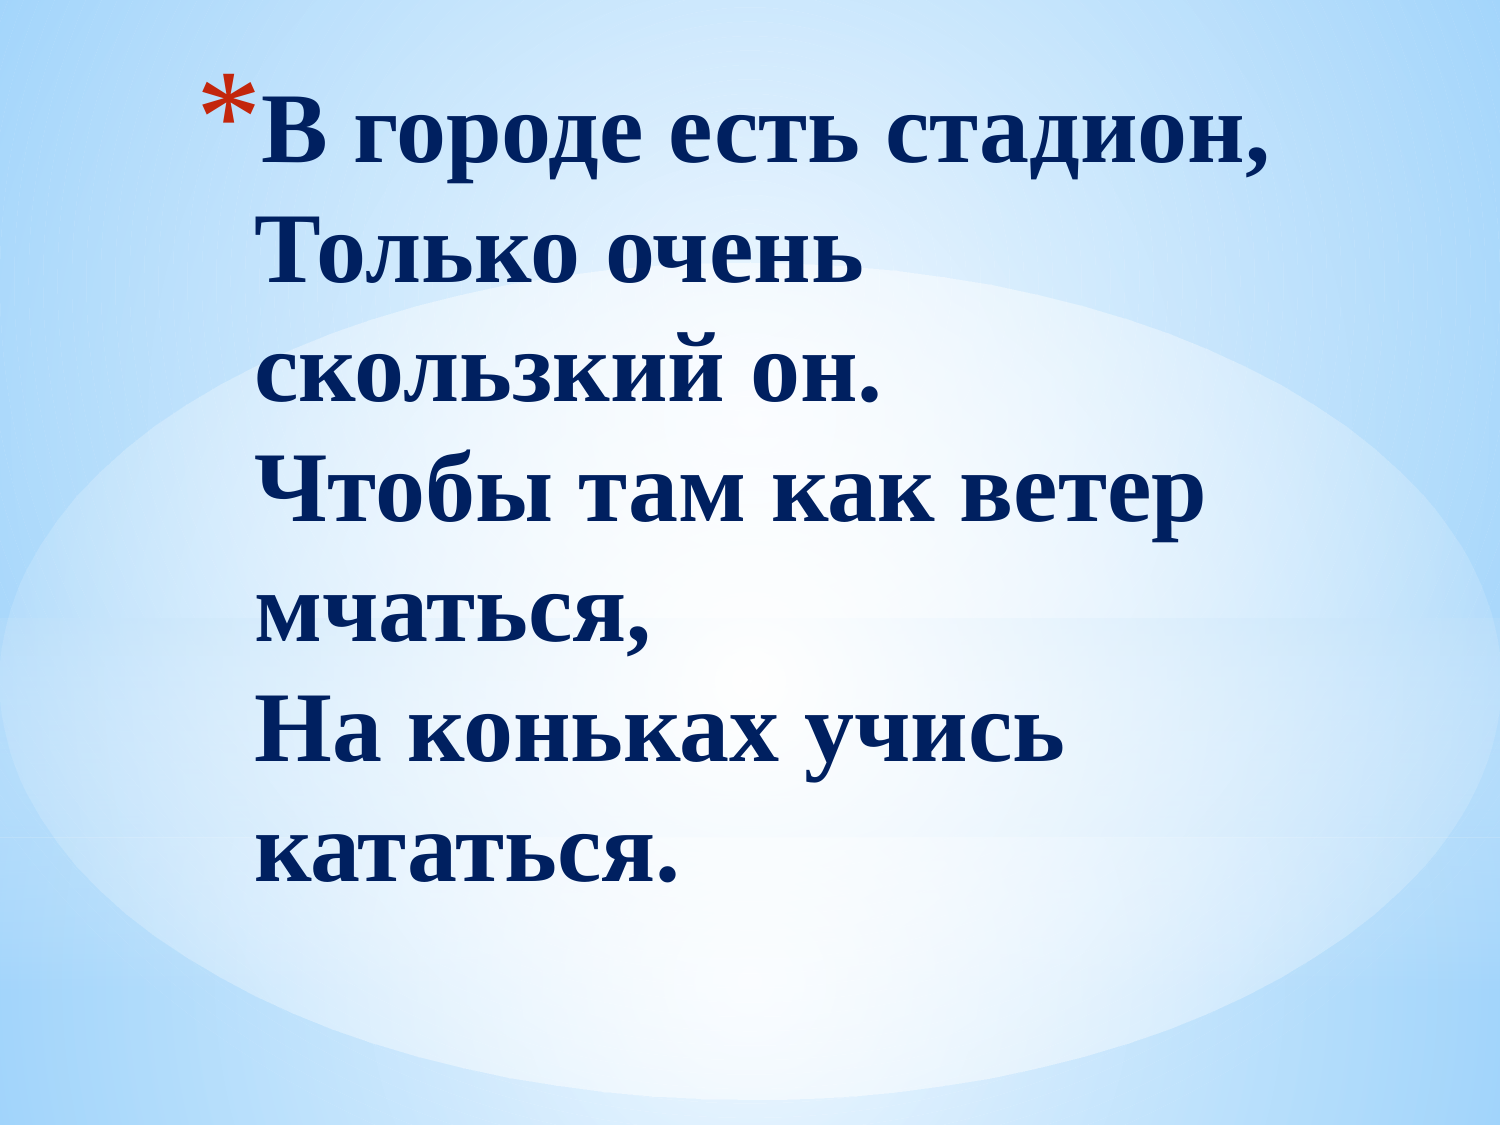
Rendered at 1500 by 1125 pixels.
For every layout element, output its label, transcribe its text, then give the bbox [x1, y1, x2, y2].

title В городе есть стадион, Только очень скользкий он. Чтобы там как ветер мчаться, На коньках учись кататься. [183, 54, 1363, 905]
